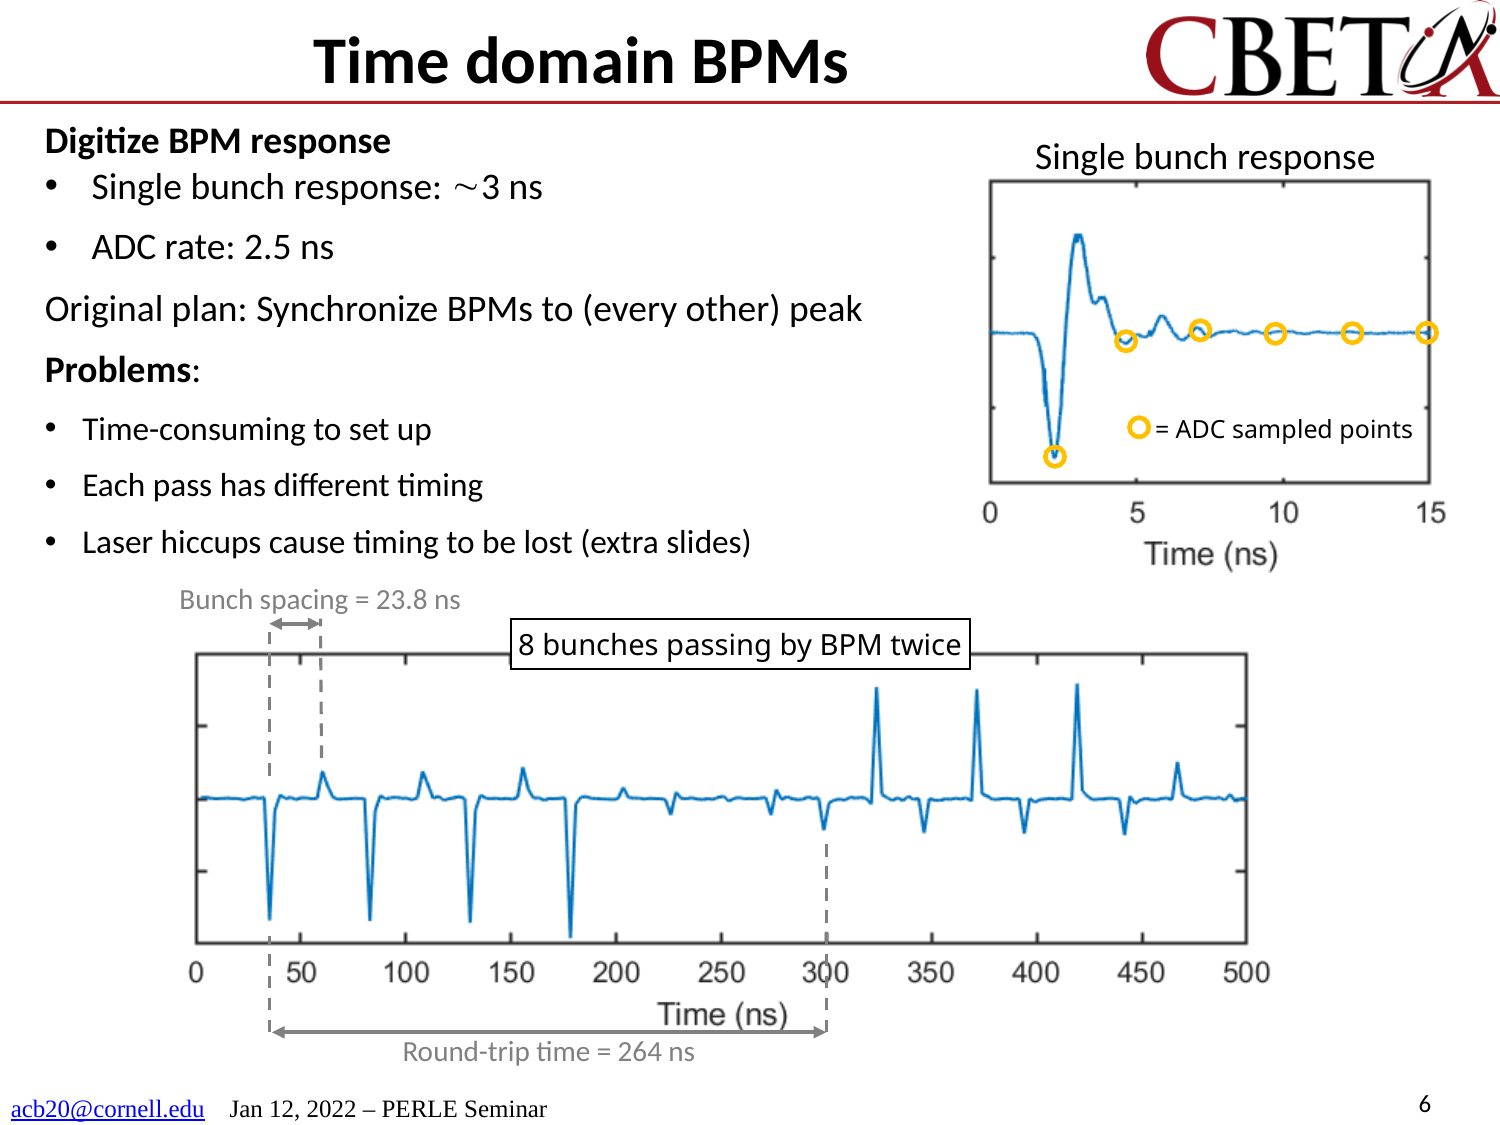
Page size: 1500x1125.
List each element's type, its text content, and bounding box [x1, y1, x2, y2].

title Time domain BPMs [30, 17, 1134, 99]
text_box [18, 545, 1377, 1076]
text_box Digitize BPM response Single bunch response: ~3 ns ADC rate: 2.5 ns Original plan: Synchronize BPMs to (every other) peak Problems: Time-consuming to set up Each pass has different timing Laser hiccups cause timing to be lost (extra slides) [30, 113, 899, 543]
picture [1146, 0, 1500, 97]
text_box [879, 124, 1485, 574]
slide_number 6 [1410, 1079, 1454, 1125]
